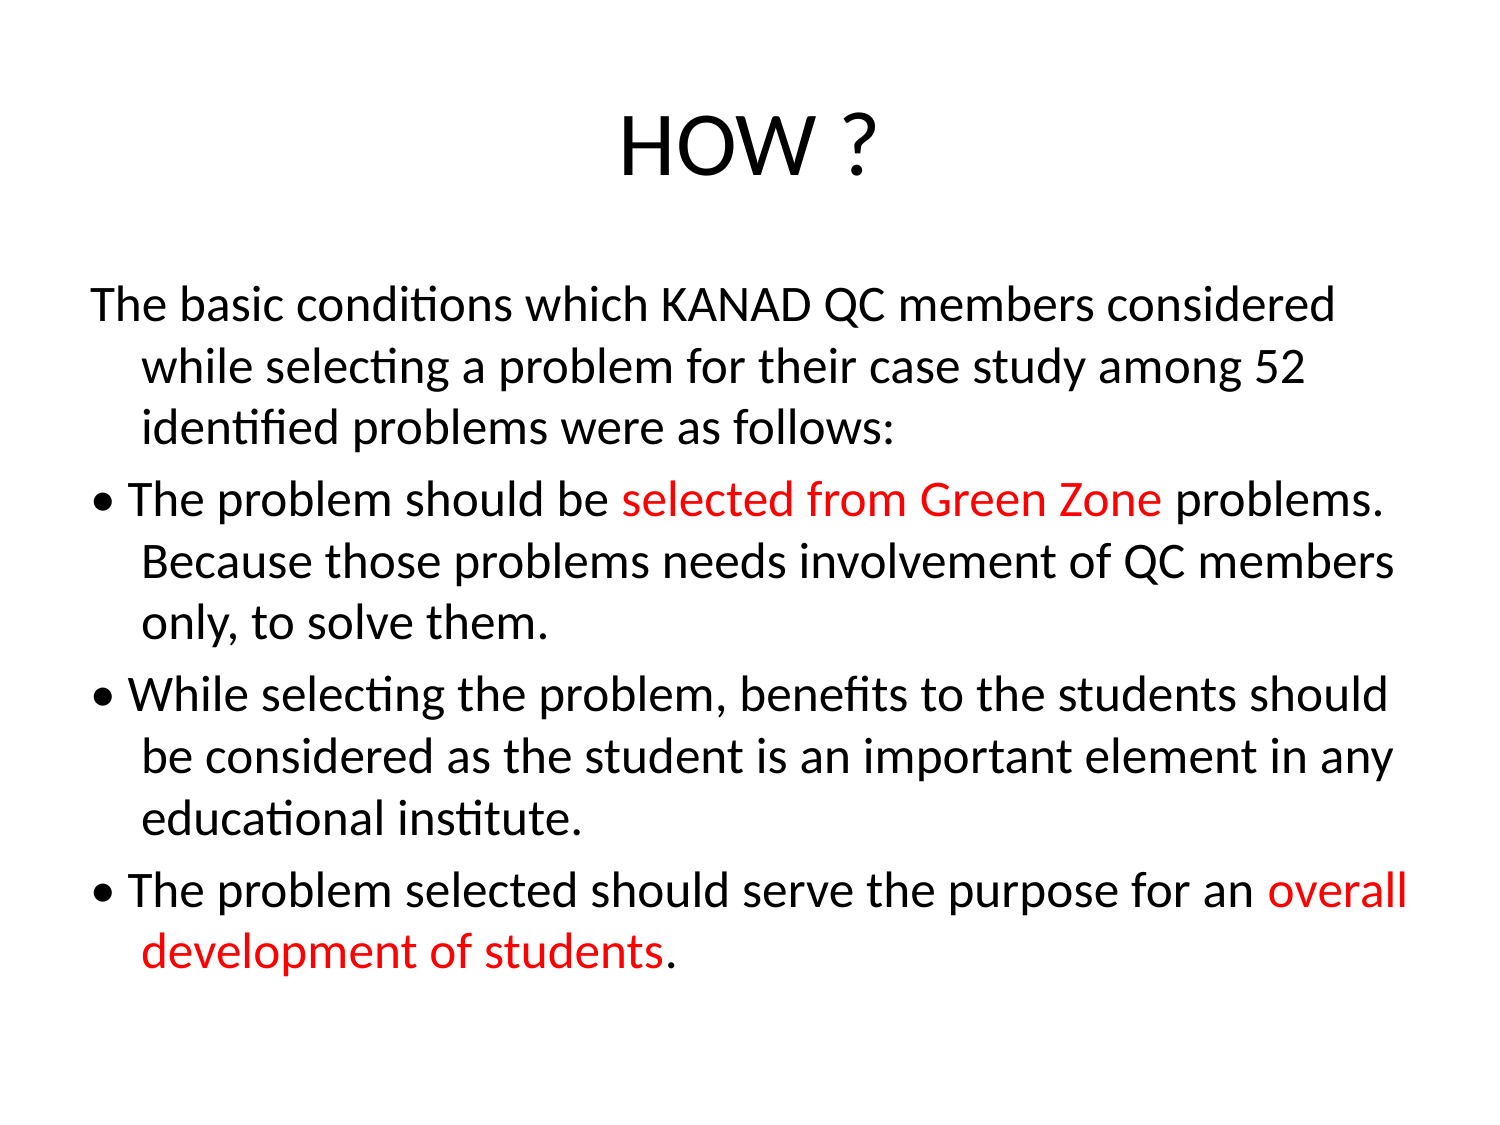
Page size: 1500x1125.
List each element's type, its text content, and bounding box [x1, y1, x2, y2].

title HOW ? [75, 45, 1425, 233]
list The basic conditions which KANAD QC members considered while selecting a problem for their case study among 52 identified problems were as follows: • The problem should be selected from Green Zone problems. Because those problems needs involvement of QC members only, to solve them. • While selecting the problem, benefits to the students should be considered as the student is an important element in any educational institute. • The problem selected should serve the purpose for an overall development of students. [75, 262, 1425, 1005]
